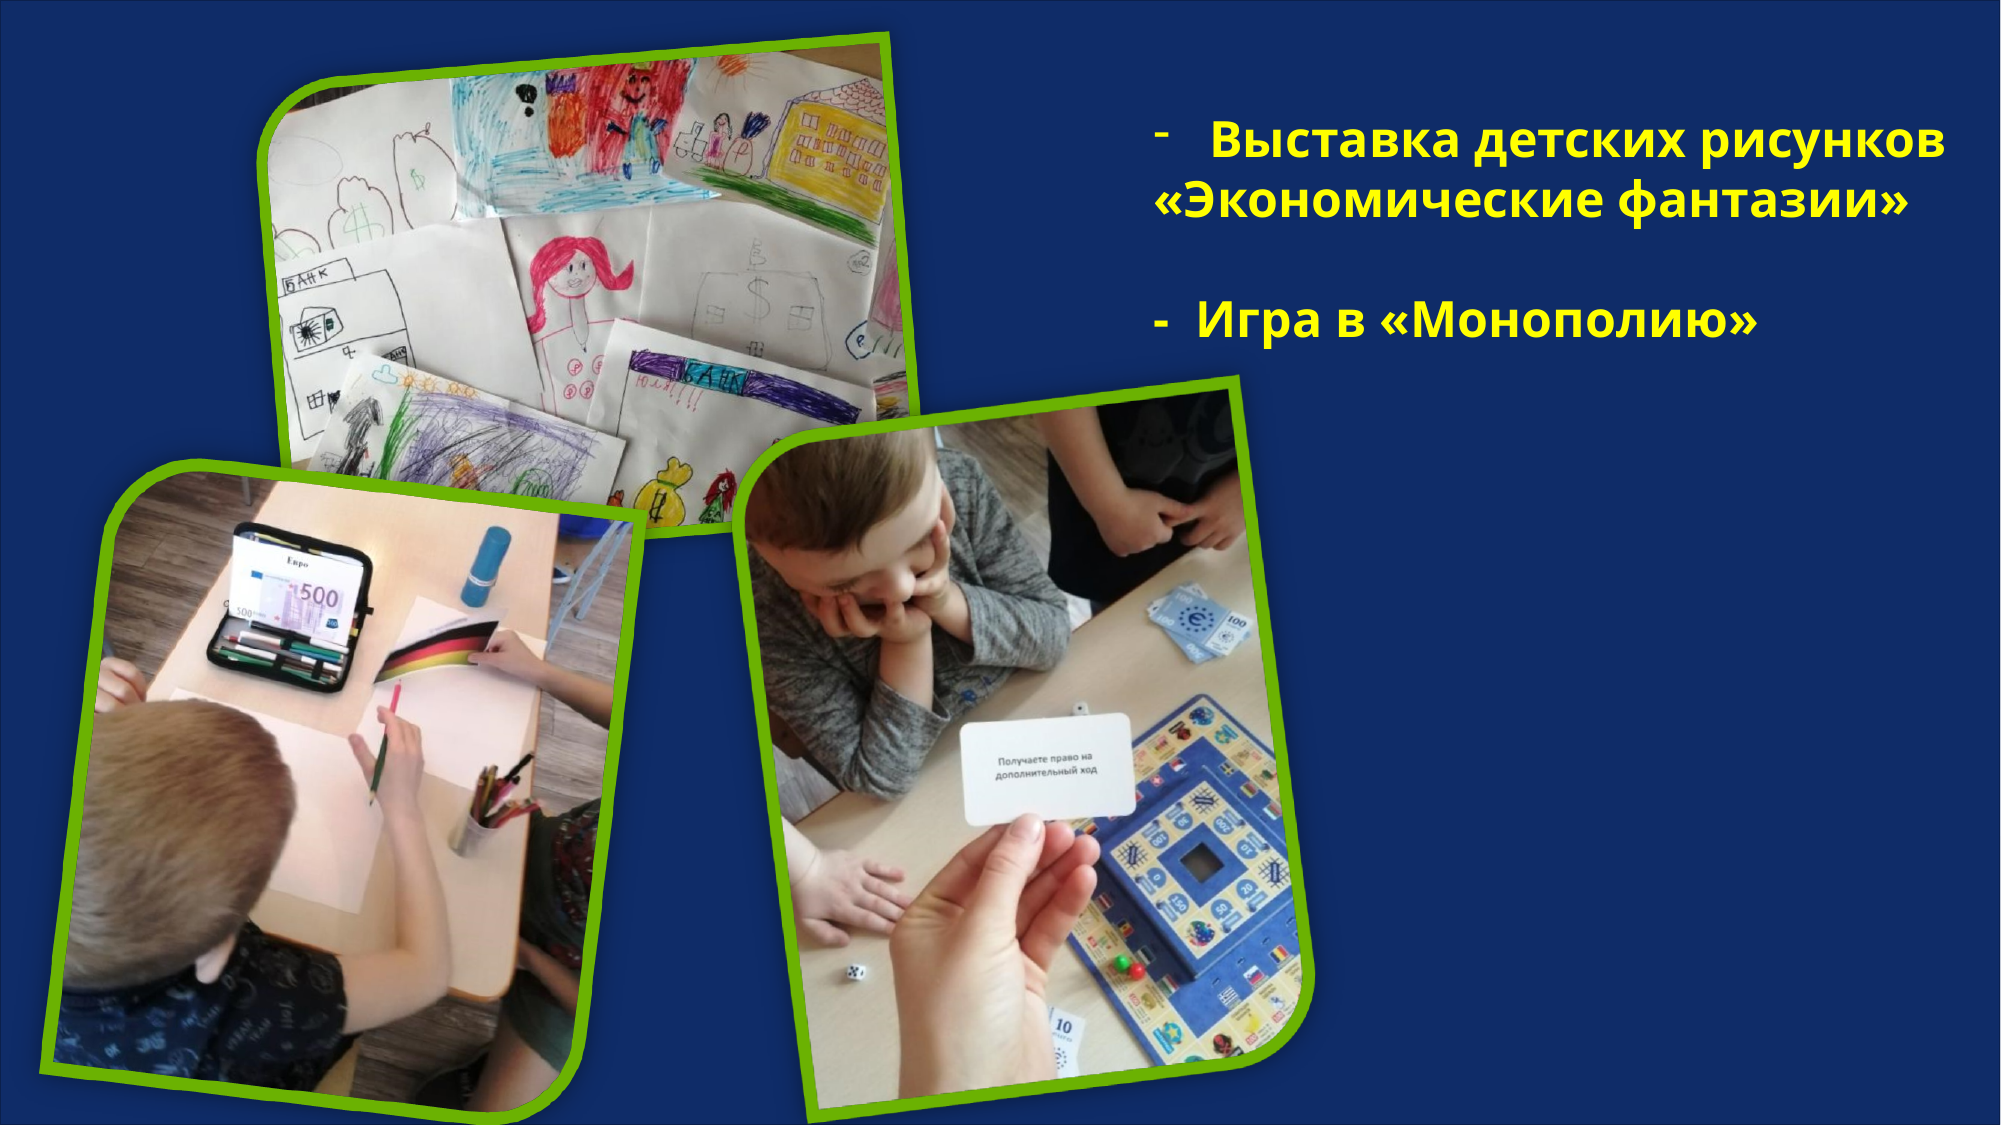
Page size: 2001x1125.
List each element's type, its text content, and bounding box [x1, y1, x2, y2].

picture [0, 0, 1360, 1125]
text_box Выставка детских рисунков «Экономические фантазии» - Игра в «Монополию» [1138, 100, 1976, 356]
